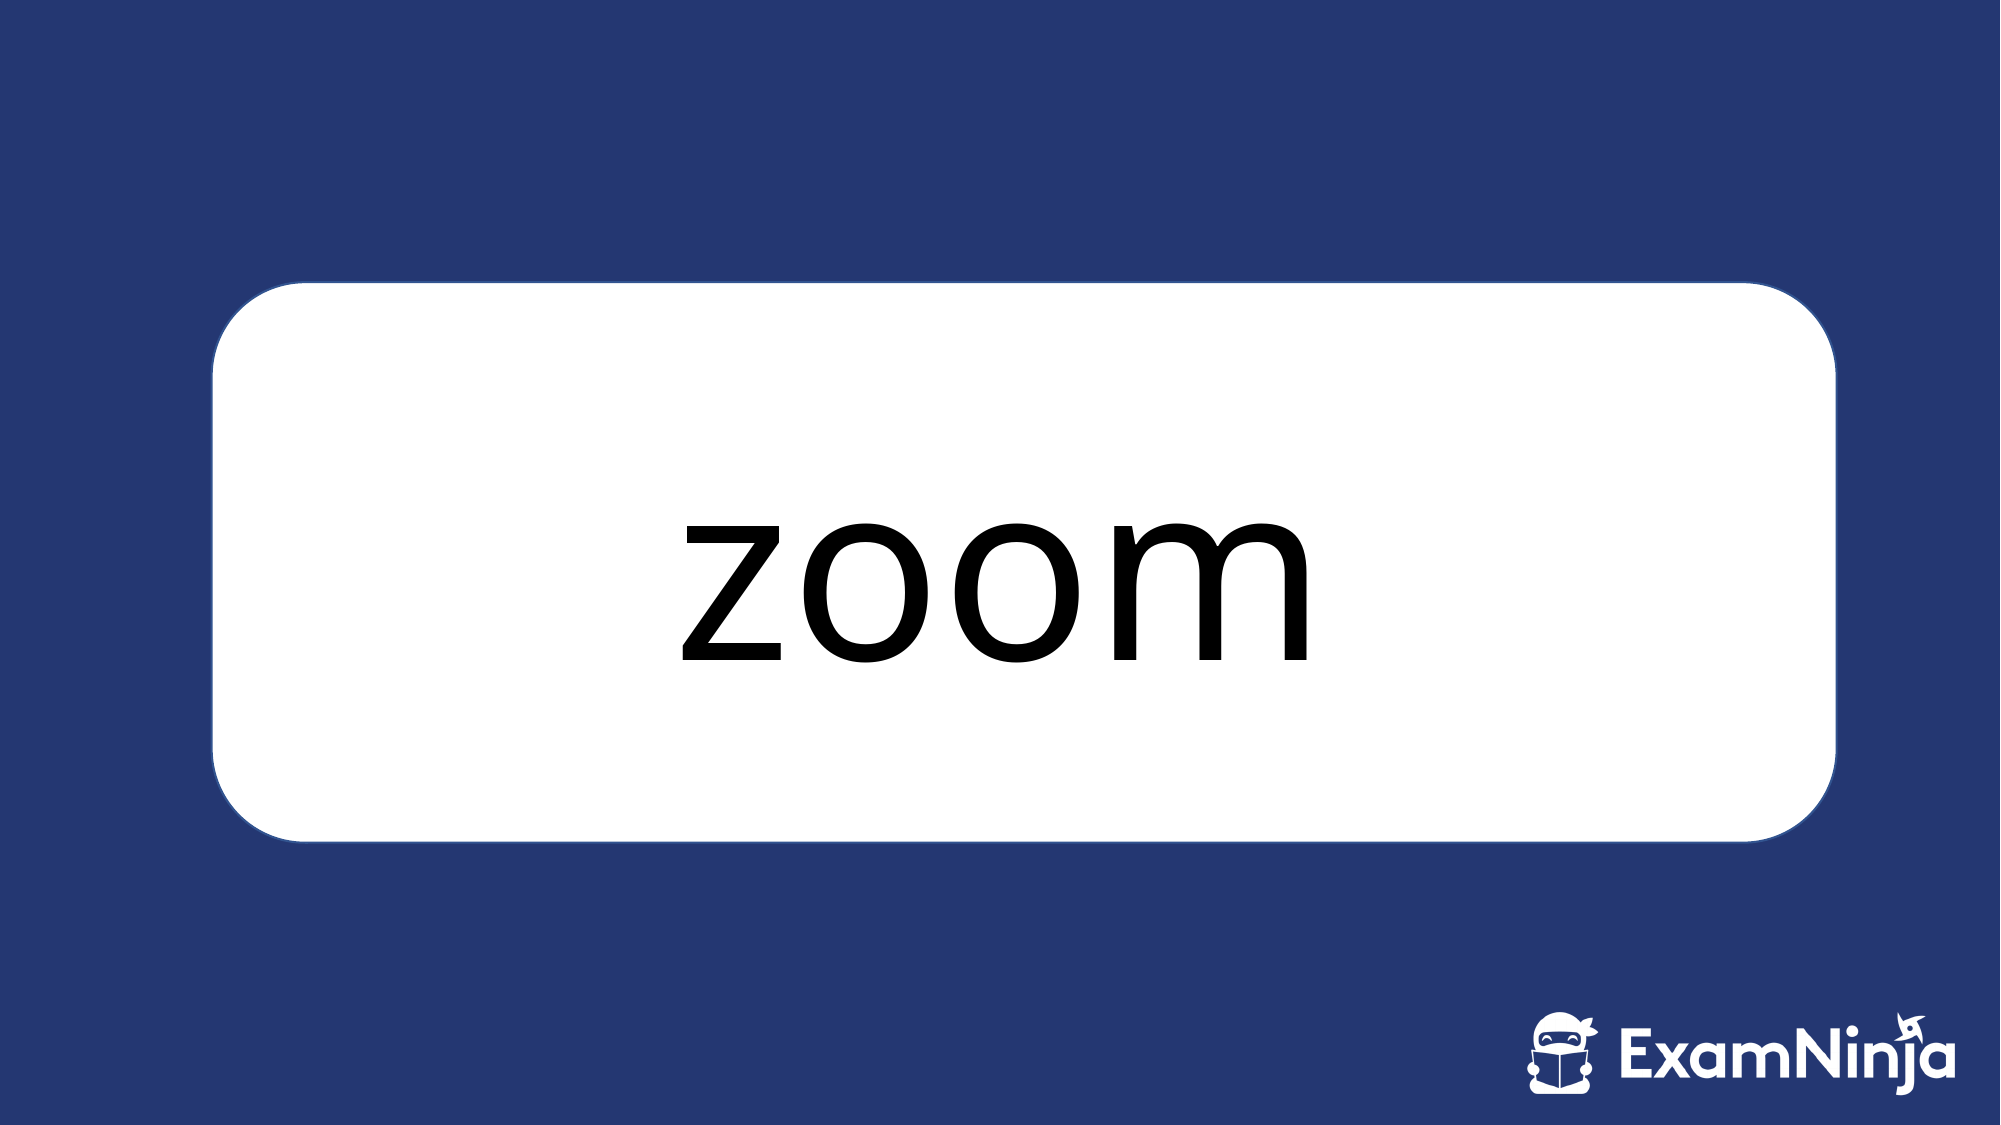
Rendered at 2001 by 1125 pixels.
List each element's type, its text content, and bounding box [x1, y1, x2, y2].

text_box [210, 281, 1838, 403]
text_box [210, 719, 1838, 844]
text_box zoom [143, 403, 1857, 719]
picture [1501, 1003, 1979, 1102]
